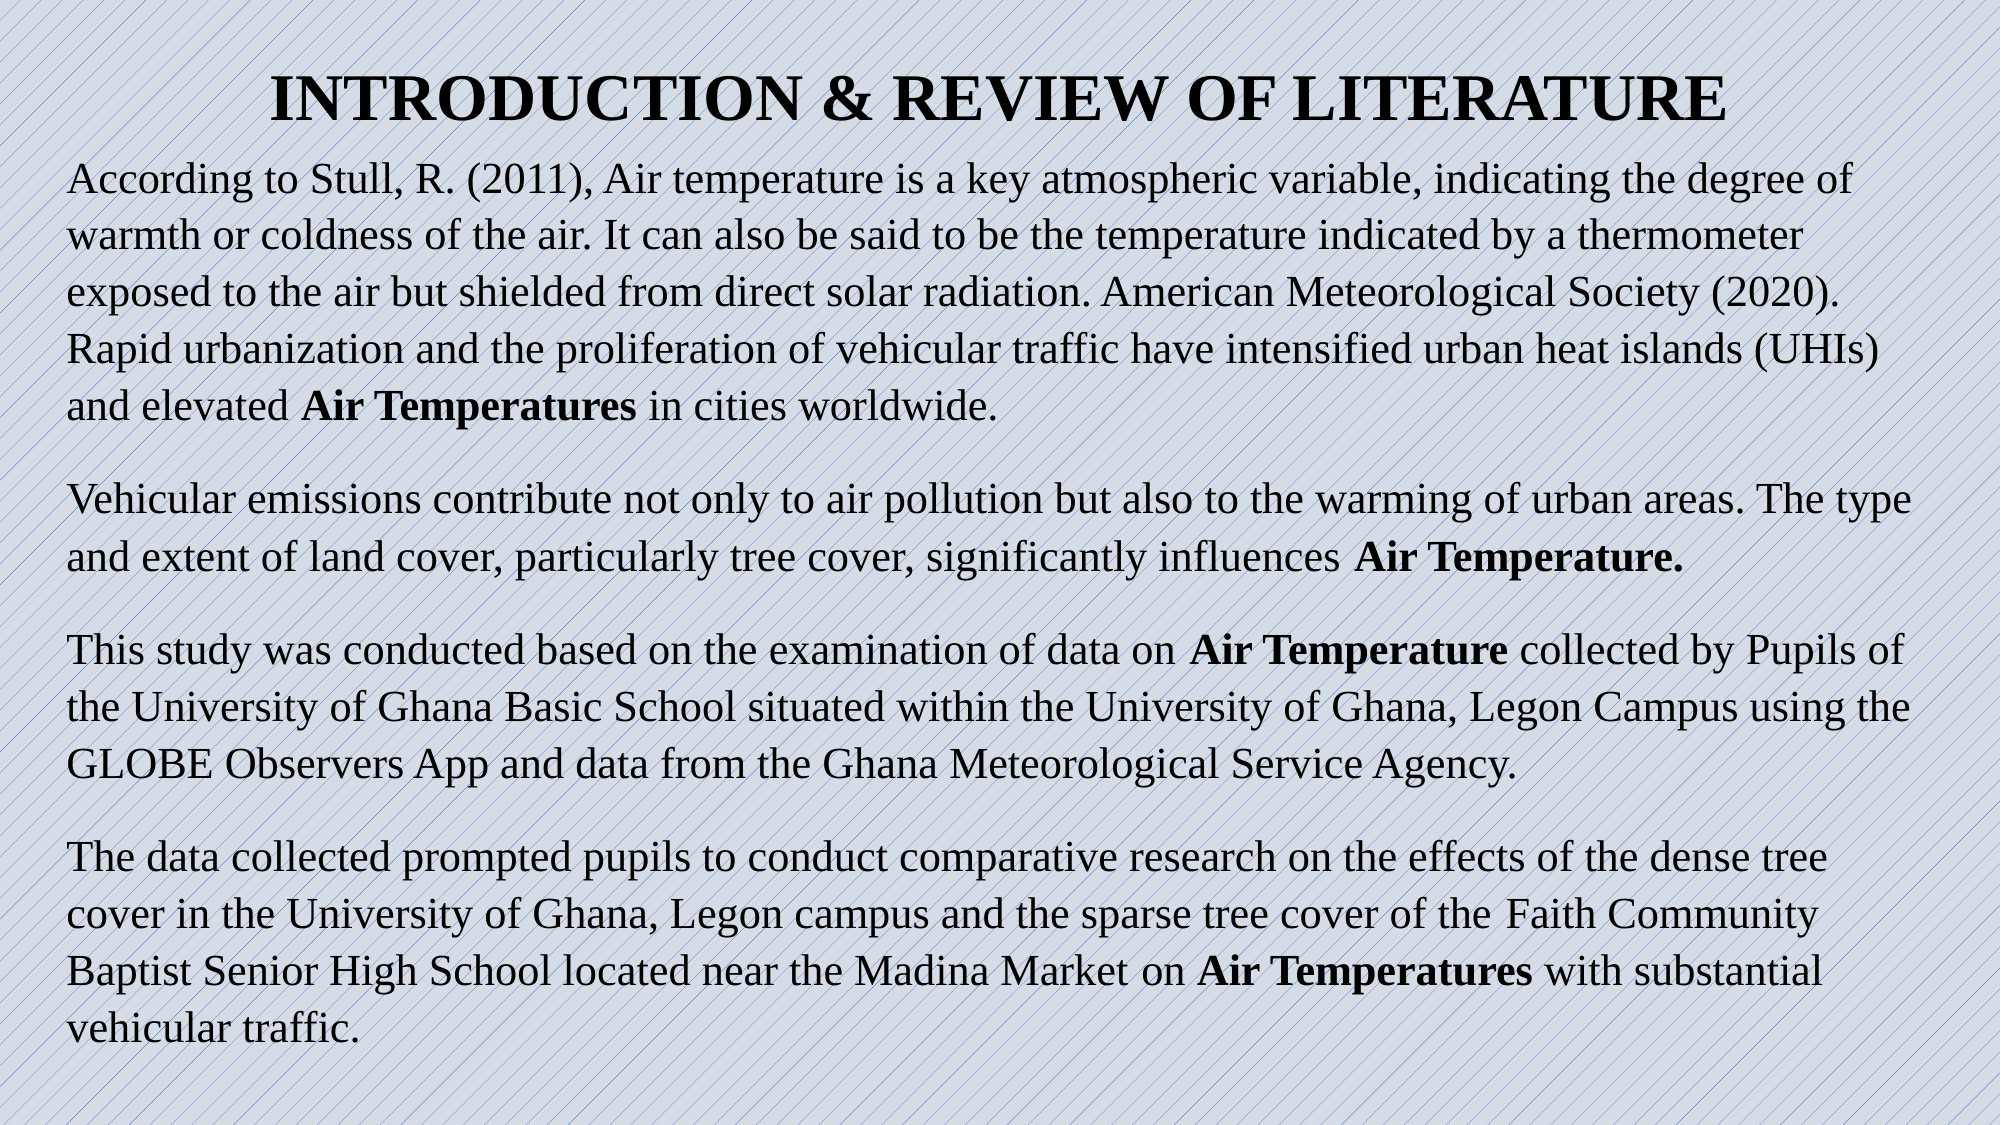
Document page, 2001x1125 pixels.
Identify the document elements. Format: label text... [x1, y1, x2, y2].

list According to Stull, R. (2011), Air temperature is a key atmospheric variable, indicating the degree of warmth or coldness of the air. It can also be said to be the temperature indicated by a thermometer exposed to the air but shielded from direct solar radiation. American Meteorological Society (2020). Rapid urbanization and the proliferation of vehicular traffic have intensified urban heat islands (UHIs) and elevated Air Temperatures in cities worldwide. Vehicular emissions contribute not only to air pollution but also to the warming of urban areas. The type and extent of land cover, particularly tree cover, significantly influences Air Temperature. This study was conducted based on the examination of data on Air Temperature collected by Pupils of the University of Ghana Basic School situated within the University of Ghana, Legon Campus using the GLOBE Observers App and data from the Ghana Meteorological Service Agency. The data collected prompted pupils to conduct comparative research on the effects of the dense tree cover in the University of Ghana, Legon campus and the sparse tree cover of the Faith Community Baptist Senior High School located near the Madina Market on Air Temperatures with substantial vehicular traffic. [51, 137, 1941, 1066]
title INTRODUCTION & REVIEW OF LITERATURE [137, 59, 1863, 137]
